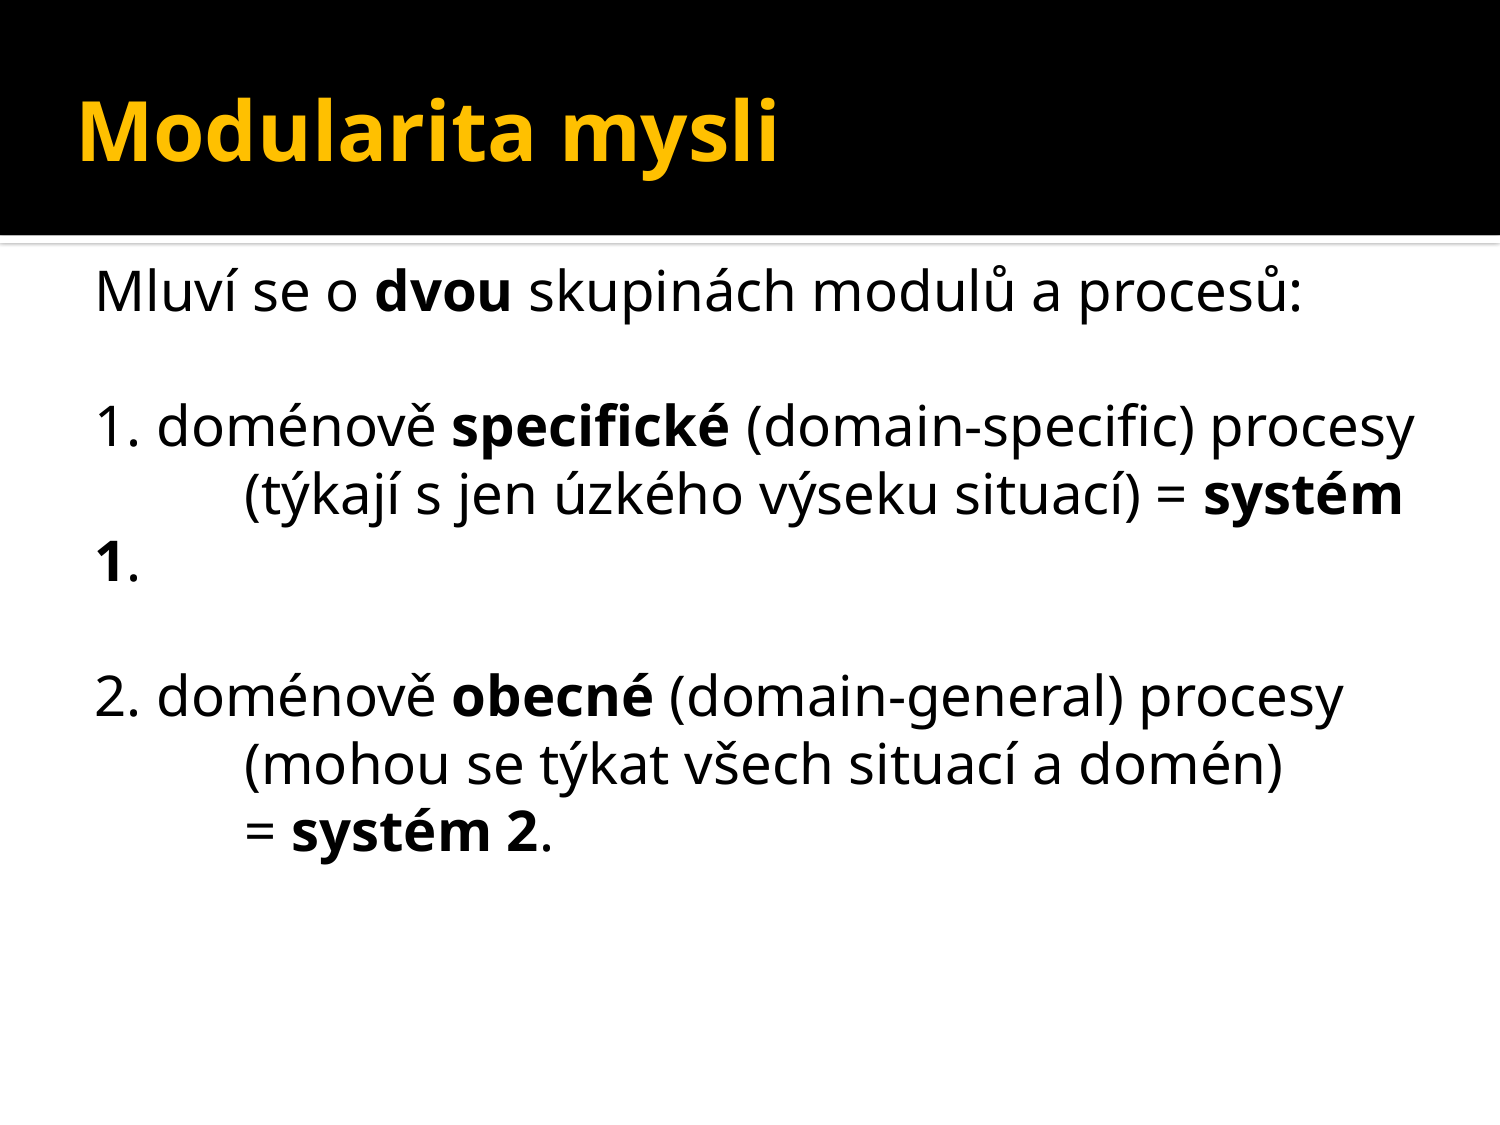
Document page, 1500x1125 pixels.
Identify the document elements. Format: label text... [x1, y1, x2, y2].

list Mluví se o dvou skupinách modulů a procesů: 1. doménově specifické (domain-specific) procesy (týkají s jen úzkého výseku situací) = systém 1. 2. doménově obecné (domain-general) procesy (mohou se týkat všech situací a domén) = systém 2. [75, 255, 1459, 1000]
title Modularita mysli [75, 25, 1425, 231]
